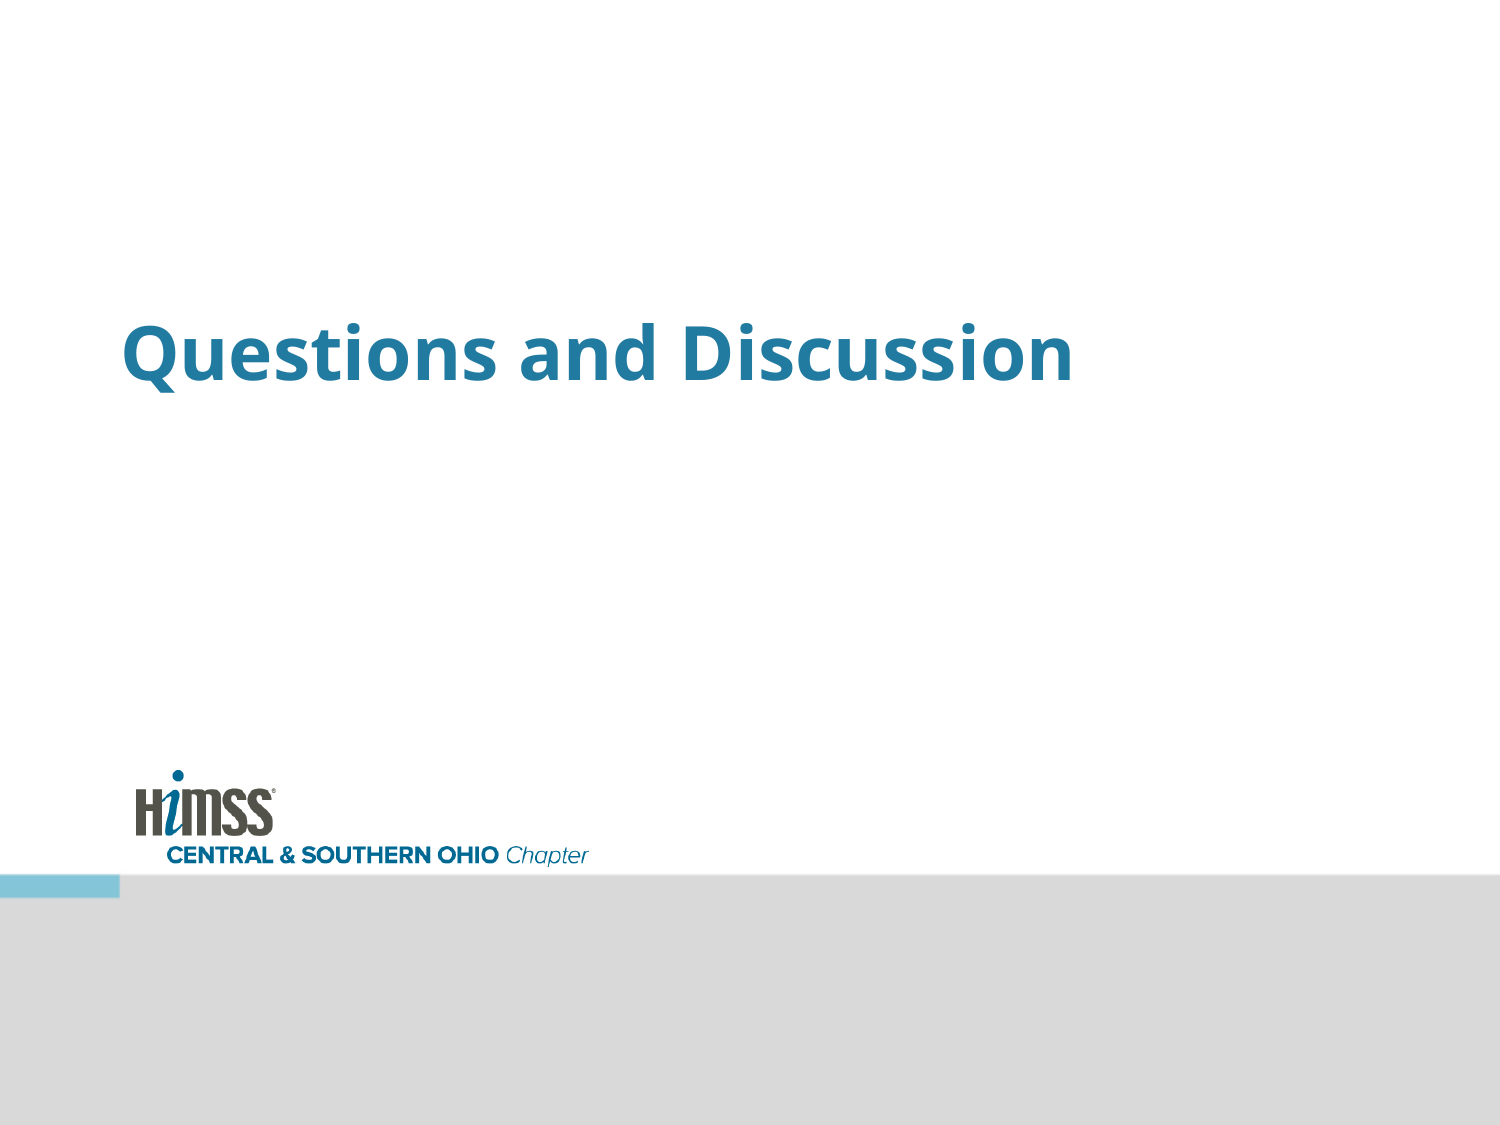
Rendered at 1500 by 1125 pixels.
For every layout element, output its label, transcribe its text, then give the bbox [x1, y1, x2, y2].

title Questions and Discussion [119, 314, 1458, 460]
picture [0, 0, 1500, 1125]
